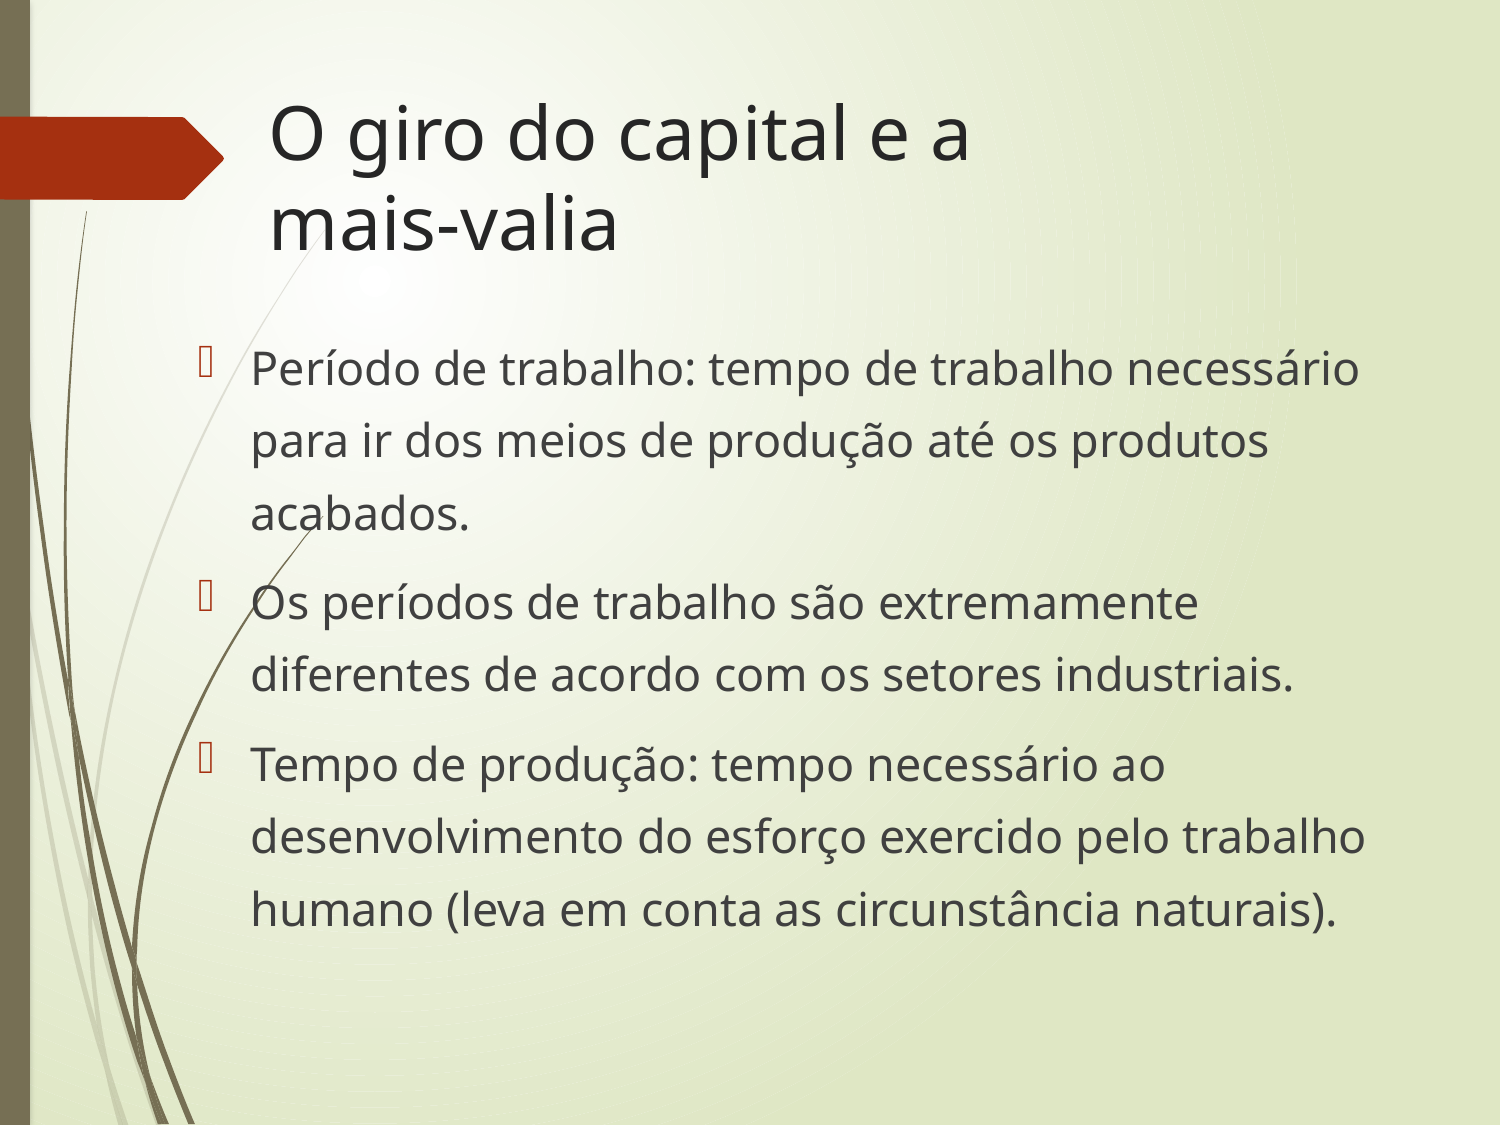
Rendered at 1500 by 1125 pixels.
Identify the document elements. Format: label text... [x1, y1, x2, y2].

title O giro do capital e a mais-valia [253, 78, 1335, 289]
list Período de trabalho: tempo de trabalho necessário para ir dos meios de produção até os produtos acabados. Os períodos de trabalho são extremamente diferentes de acordo com os setores industriais. Tempo de produção: tempo necessário ao desenvolvimento do esforço exercido pelo trabalho humano (leva em conta as circunstância naturais). [183, 314, 1388, 1047]
